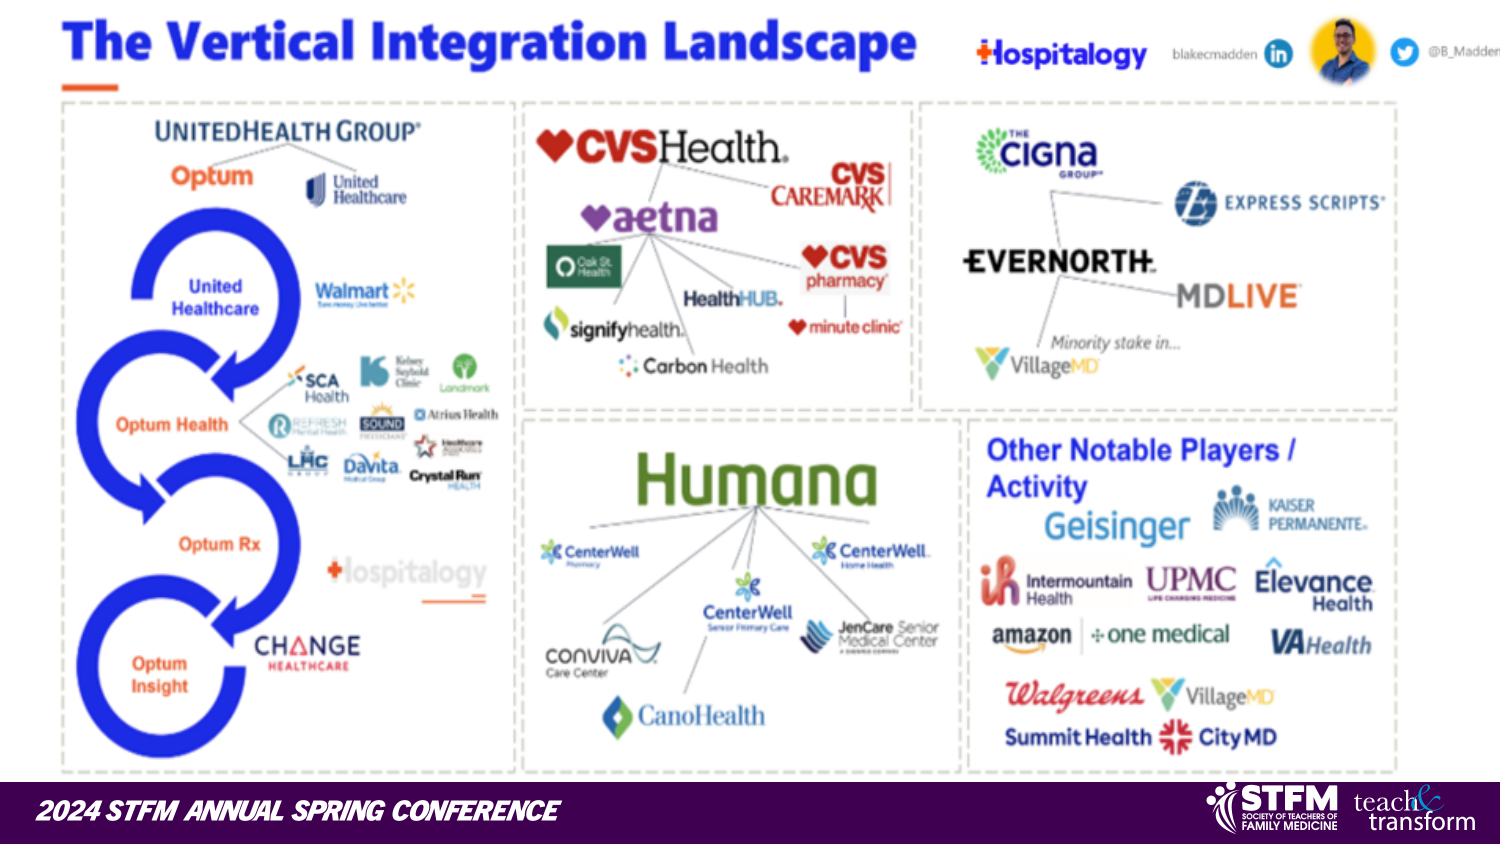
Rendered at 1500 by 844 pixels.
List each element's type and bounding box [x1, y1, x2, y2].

picture [0, 782, 1500, 844]
list [0, 0, 1500, 782]
picture [962, 0, 1500, 91]
